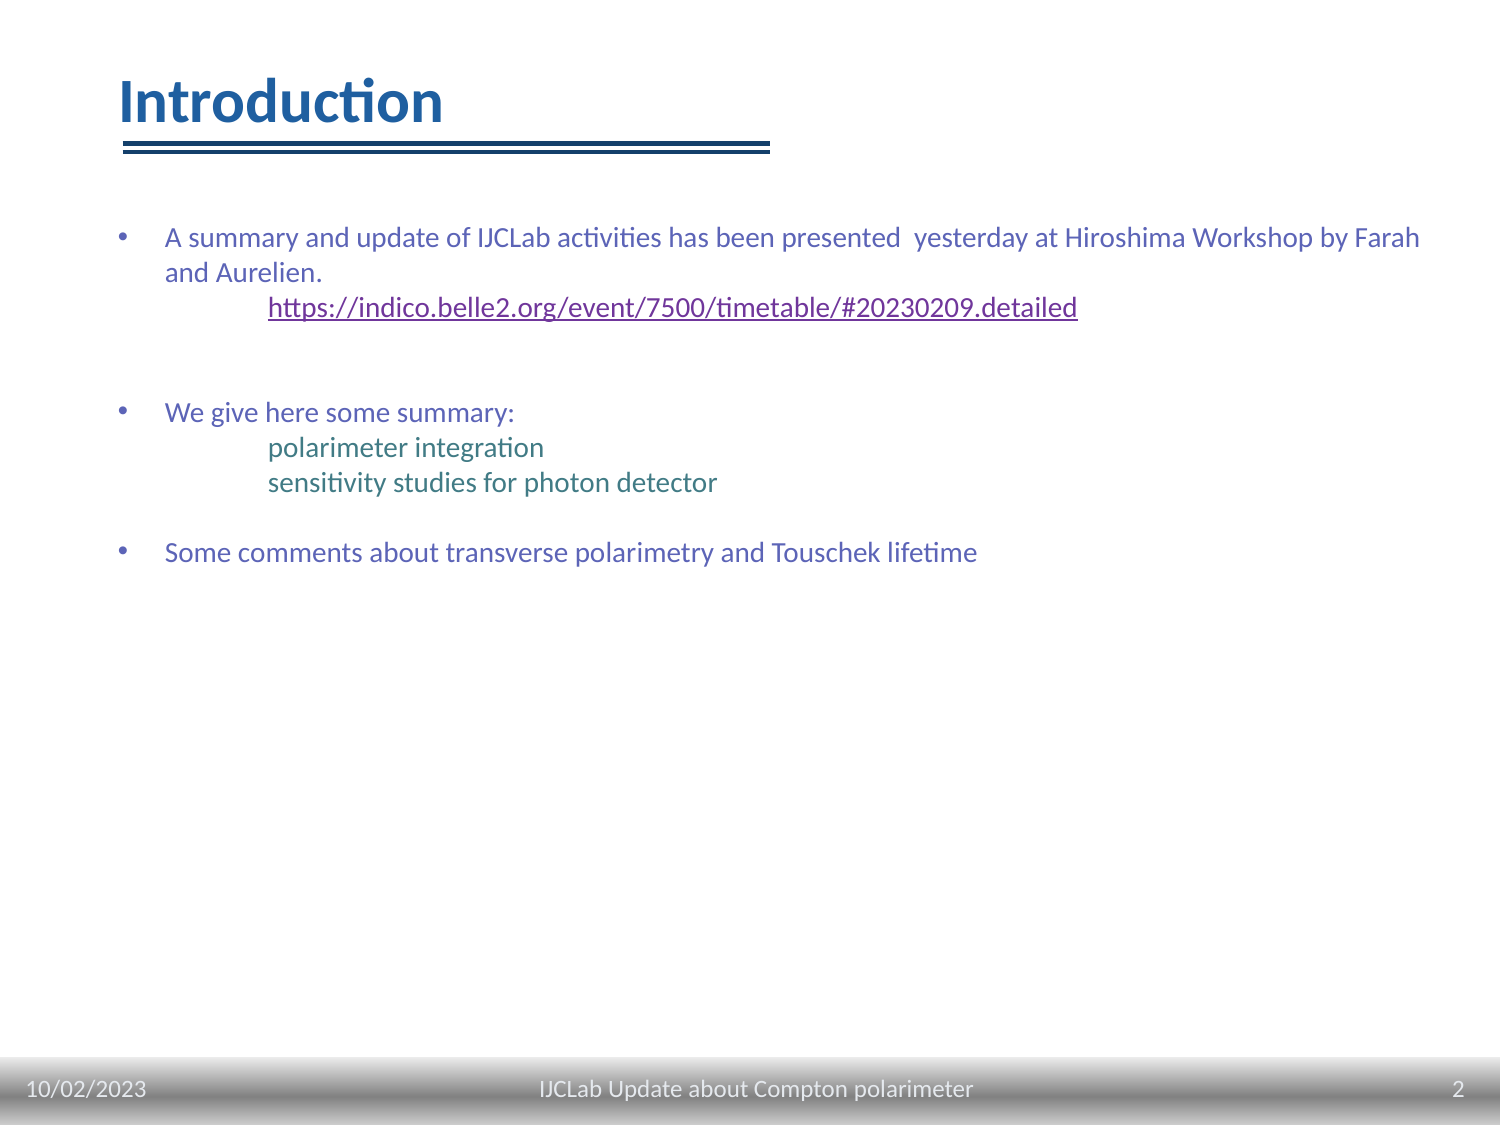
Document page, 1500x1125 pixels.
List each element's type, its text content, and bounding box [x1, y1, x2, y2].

text_box A summary and update of IJCLab activities has been presented yesterday at Hiroshima Workshop by Farah and Aurelien. https://indico.belle2.org/event/7500/timetable/#20230209.detailed We give here some summary: polarimeter integration sensitivity studies for photon detector Some comments about transverse polarimetry and Touschek lifetime [103, 211, 1480, 611]
footer IJCLab Update about Compton polarimeter [288, 1057, 1231, 1118]
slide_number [10, 1057, 196, 1118]
title Introduction [103, 59, 1397, 144]
slide_number 2 [1313, 1057, 1480, 1118]
